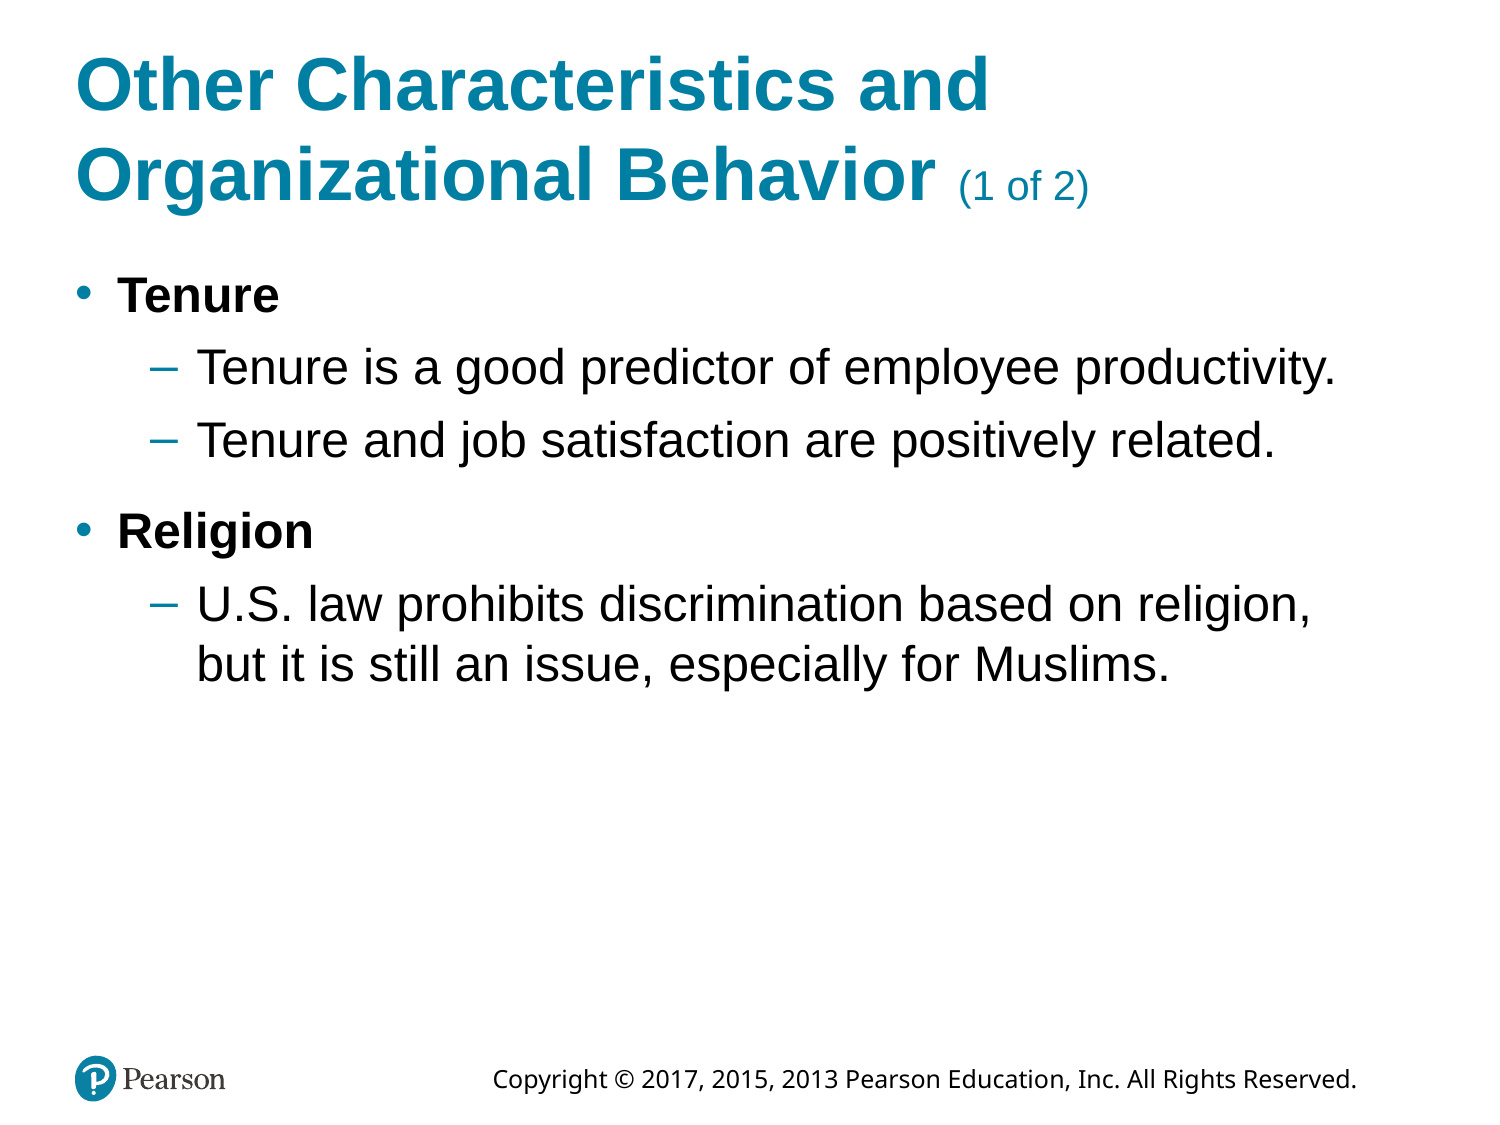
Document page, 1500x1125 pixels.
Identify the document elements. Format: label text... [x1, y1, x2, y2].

list Tenure Tenure is a good predictor of employee productivity. Tenure and job satisfaction are positively related. Religion U.S. law prohibits discrimination based on religion, but it is still an issue, especially for Muslims. [75, 262, 1388, 800]
title Other Characteristics and Organizational Behavior (1 of 2) [75, 35, 1425, 216]
